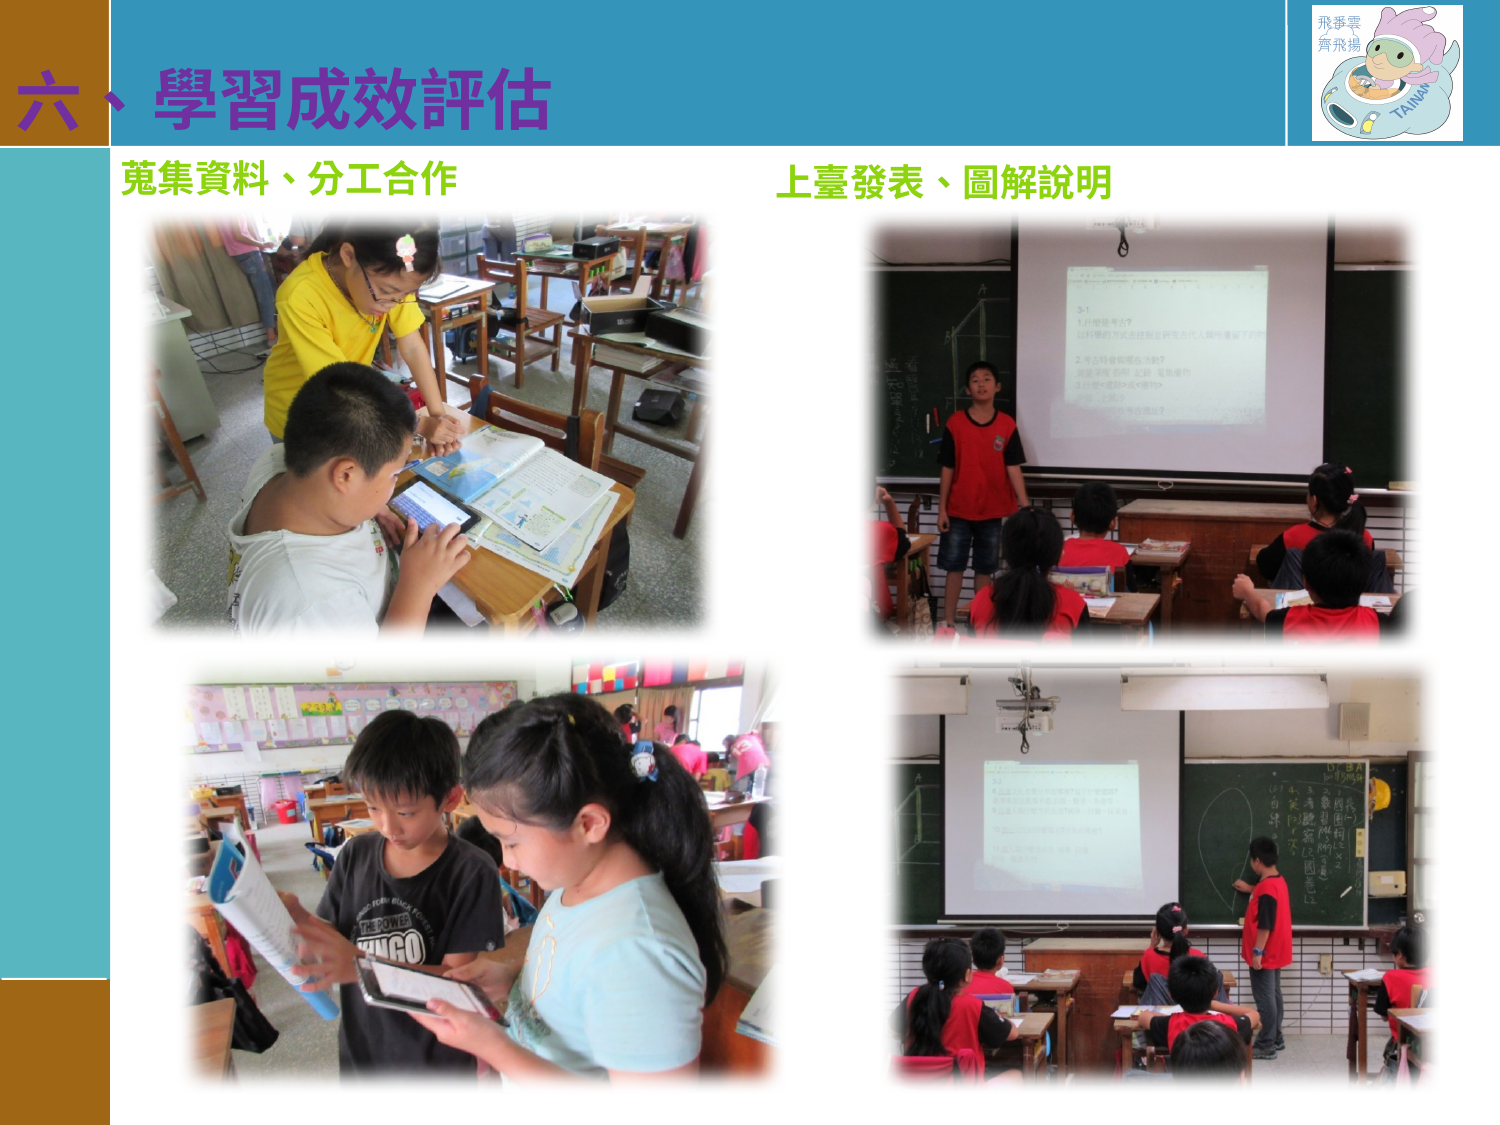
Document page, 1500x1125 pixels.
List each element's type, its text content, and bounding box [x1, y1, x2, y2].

text_box 上臺發表、圖解說明 [760, 151, 1128, 212]
text_box 六、 [0, 53, 142, 146]
picture [1312, 5, 1463, 141]
picture [137, 208, 719, 646]
text_box 學習成效評估 [137, 51, 1213, 145]
picture [177, 652, 786, 1095]
picture [856, 208, 1443, 1095]
text_box 蒐集資料、分工合作 [105, 147, 473, 208]
